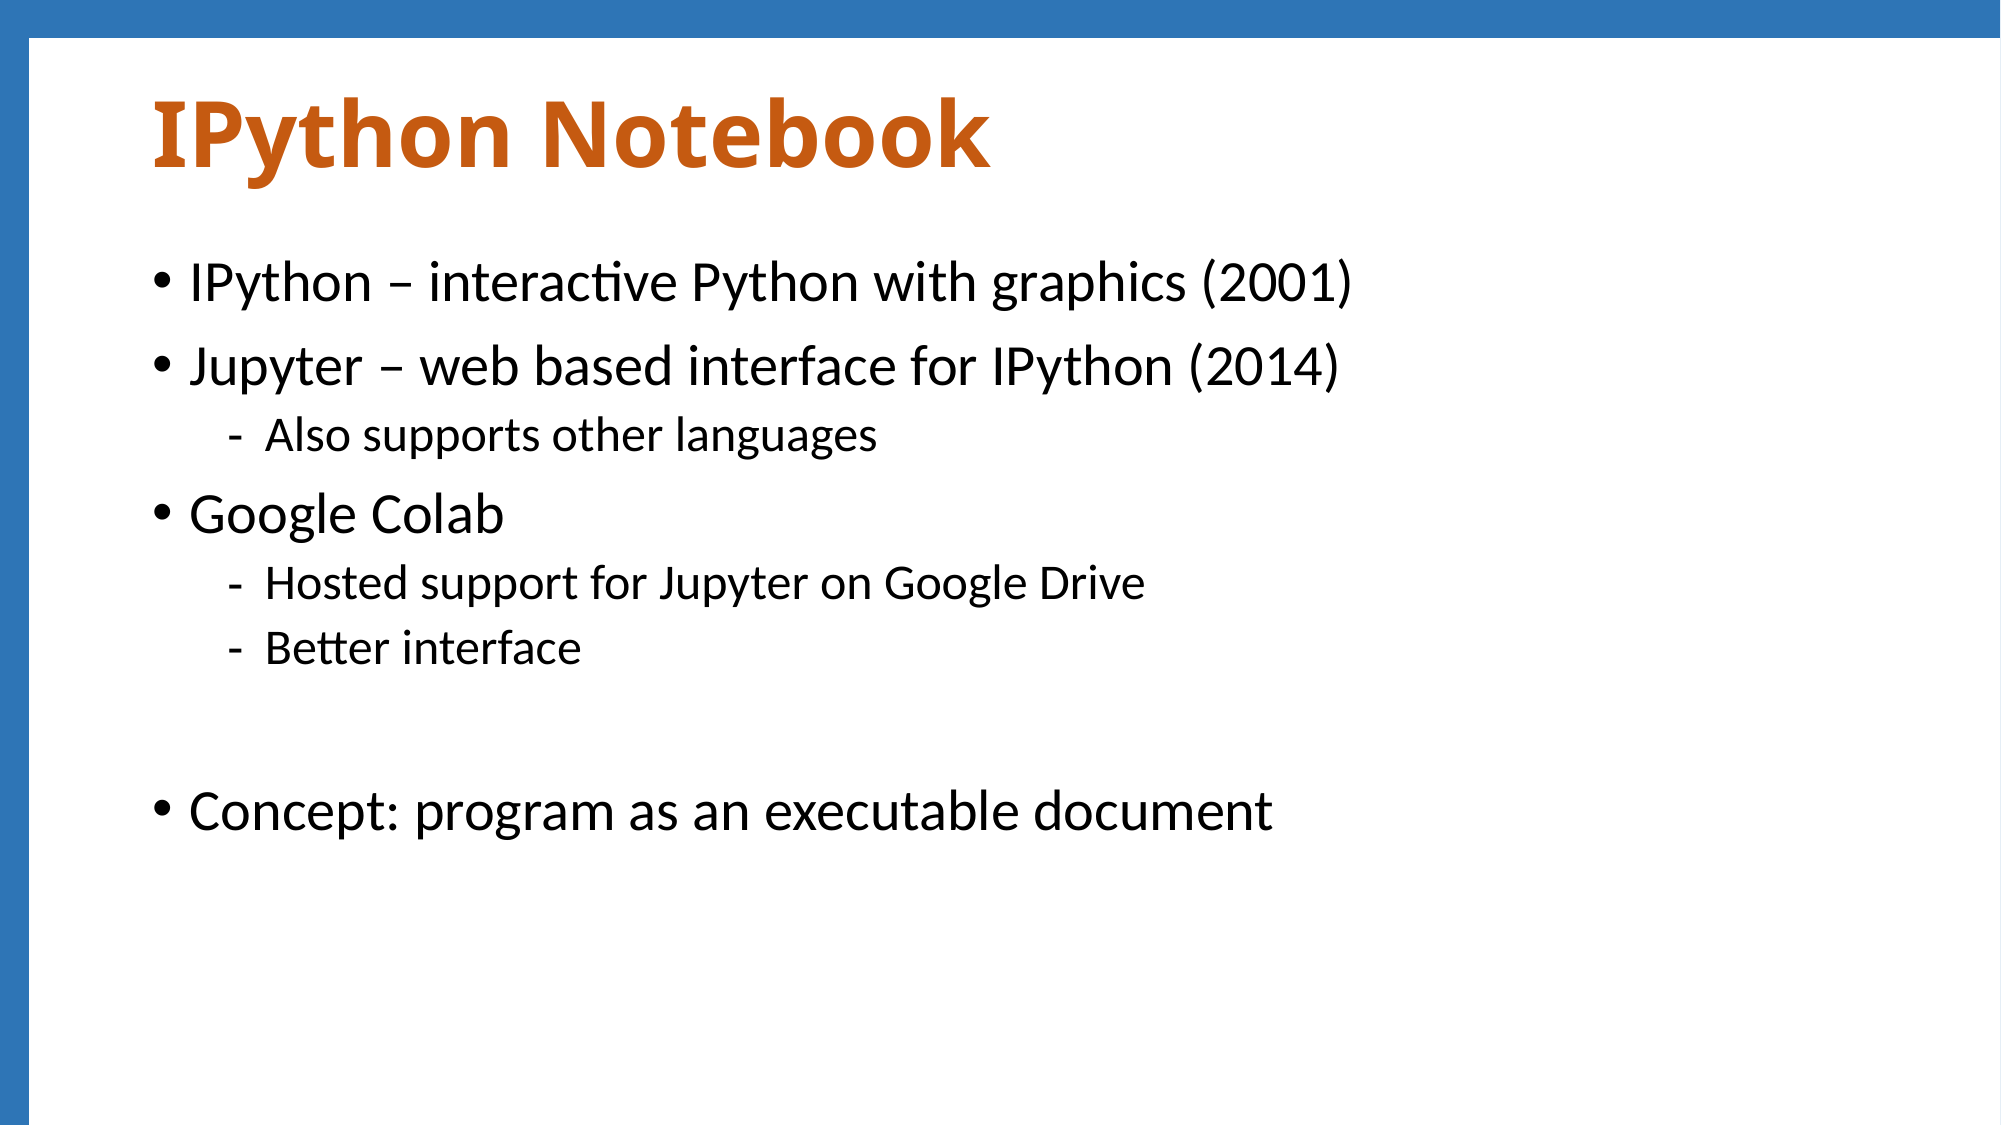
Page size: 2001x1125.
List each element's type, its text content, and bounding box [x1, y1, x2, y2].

title IPython Notebook [137, 59, 1863, 216]
list IPython – interactive Python with graphics (2001) Jupyter – web based interface for IPython (2014) Also supports other languages Google Colab Hosted support for Jupyter on Google Drive Better interface Concept: program as an executable document [137, 243, 1863, 1089]
